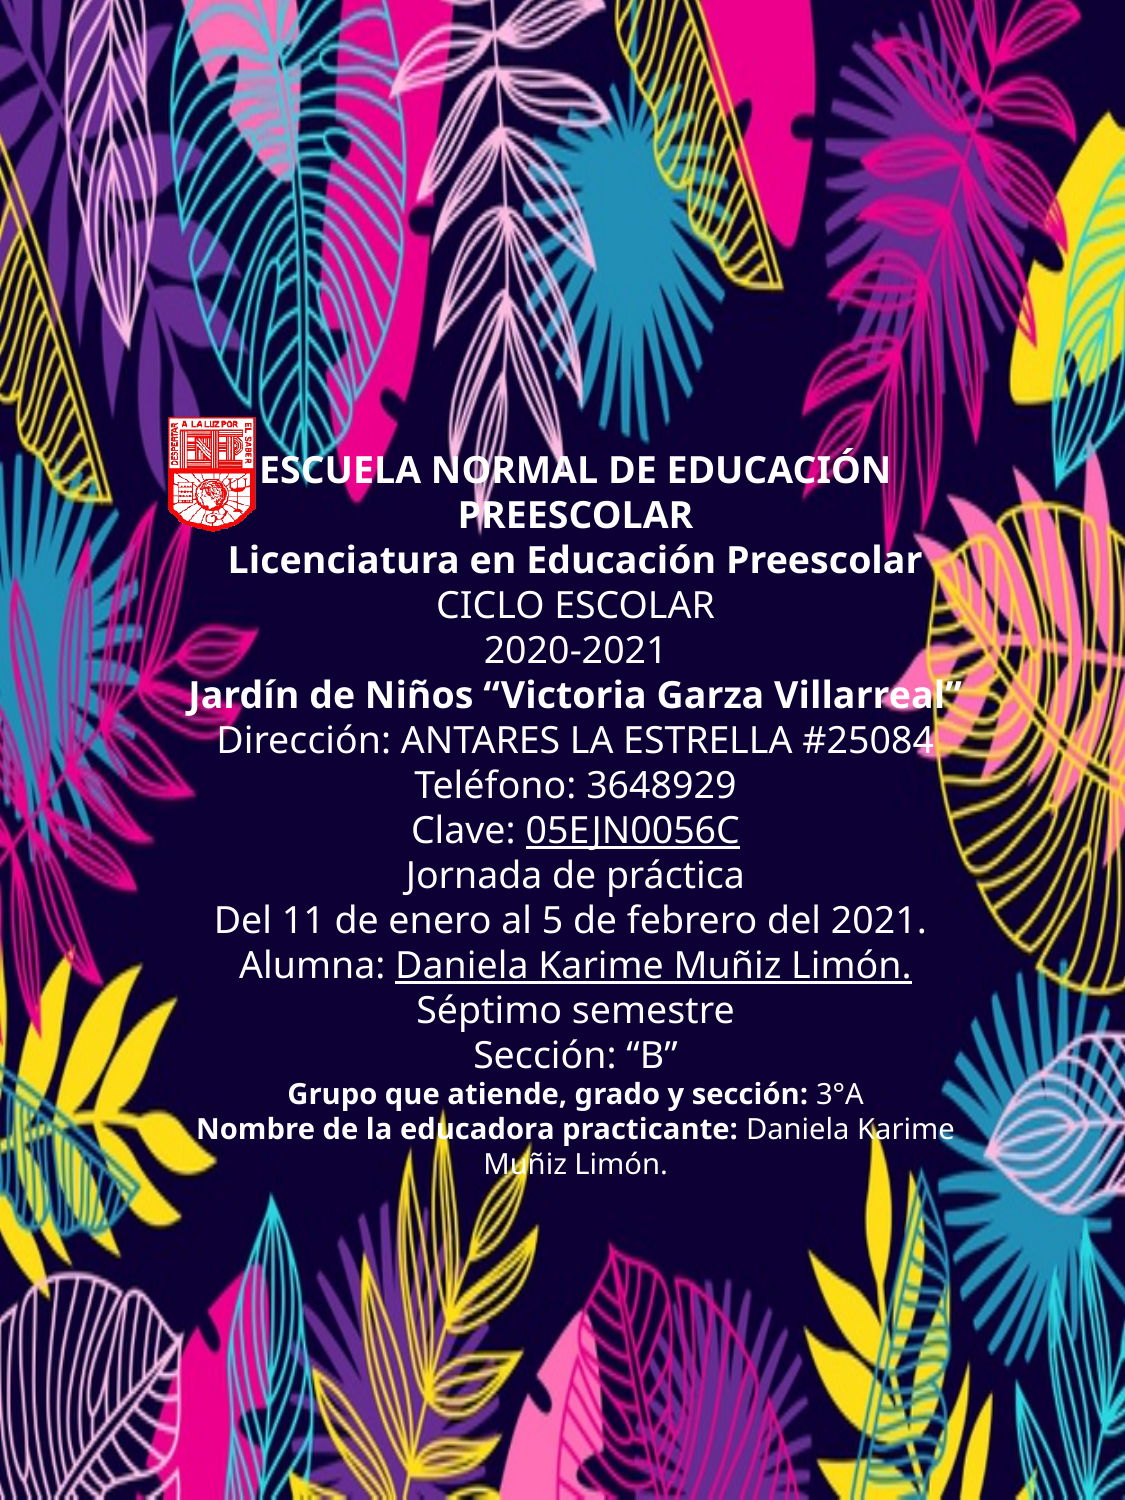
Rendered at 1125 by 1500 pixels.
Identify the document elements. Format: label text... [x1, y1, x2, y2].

picture [0, 0, 1125, 1500]
text_box ESCUELA NORMAL DE EDUCACIÓN PREESCOLAR Licenciatura en Educación Preescolar CICLO ESCOLAR 2020-2021 Jardín de Niños “Victoria Garza Villarreal” Dirección: ANTARES LA ESTRELLA #25084 Teléfono: 3648929 Clave: 05EJN0056C Jornada de práctica Del 11 de enero al 5 de febrero del 2021. Alumna: Daniela Karime Muñiz Limón. Séptimo semestre Sección: “B” Grupo que atiende, grado y sección: 3°A Nombre de la educadora practicante: Daniela Karime Muñiz Limón. [140, 438, 1011, 1188]
